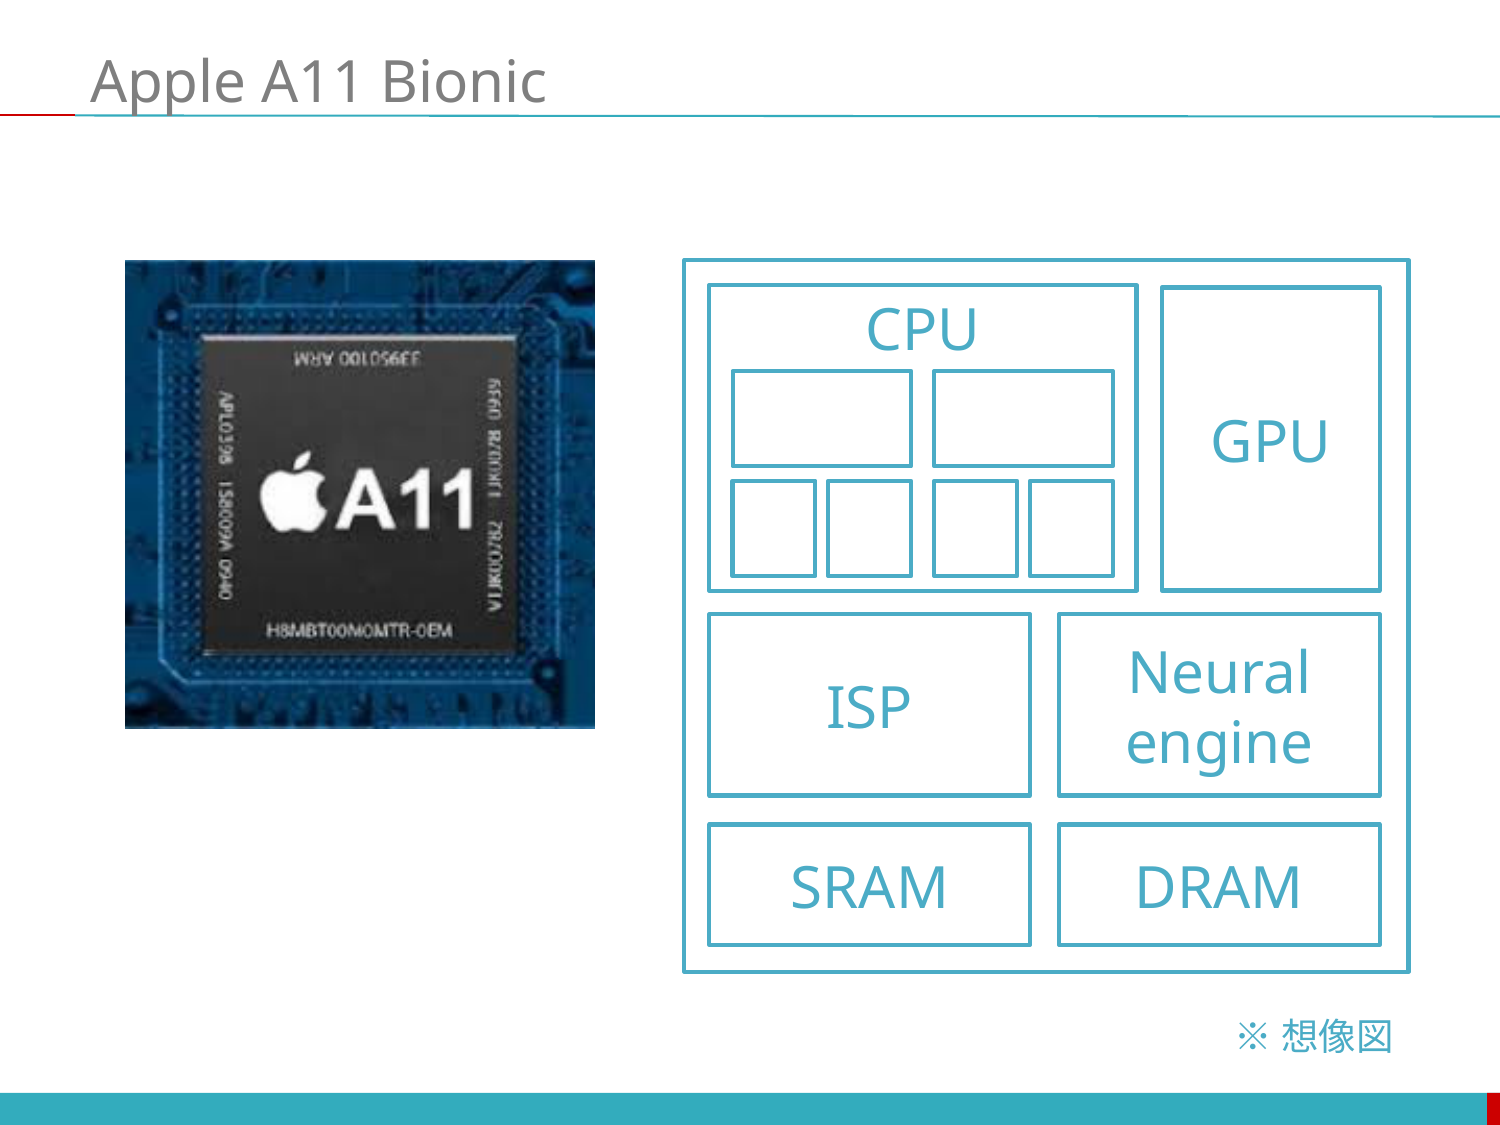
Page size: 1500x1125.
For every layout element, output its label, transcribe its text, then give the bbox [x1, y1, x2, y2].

text_box ※想像図 [1017, 1005, 1409, 1066]
title Apple A11 Bionic [75, 45, 1500, 114]
picture [125, 259, 595, 730]
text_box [684, 259, 1409, 973]
